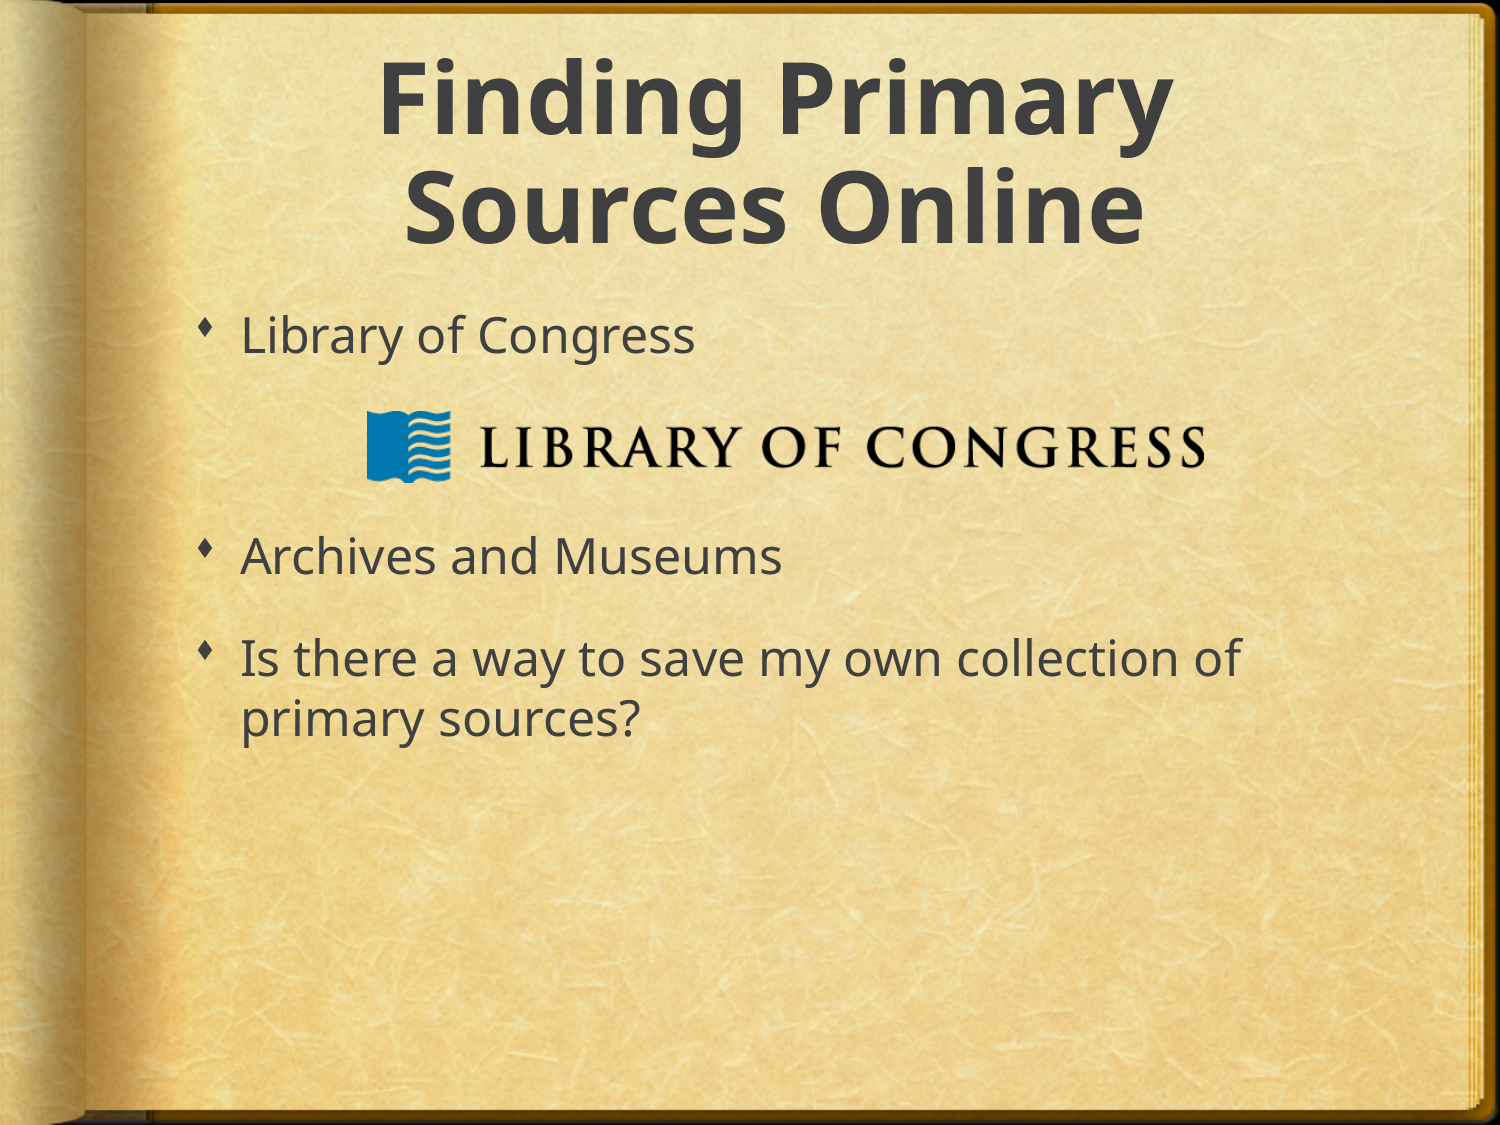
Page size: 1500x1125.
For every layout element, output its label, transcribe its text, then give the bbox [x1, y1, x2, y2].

list Library of Congress Archives and Museums Is there a way to save my own collection of primary sources? [178, 295, 1372, 1005]
title Finding Primary Sources Online [178, 45, 1372, 265]
picture [0, 0, 1500, 1125]
